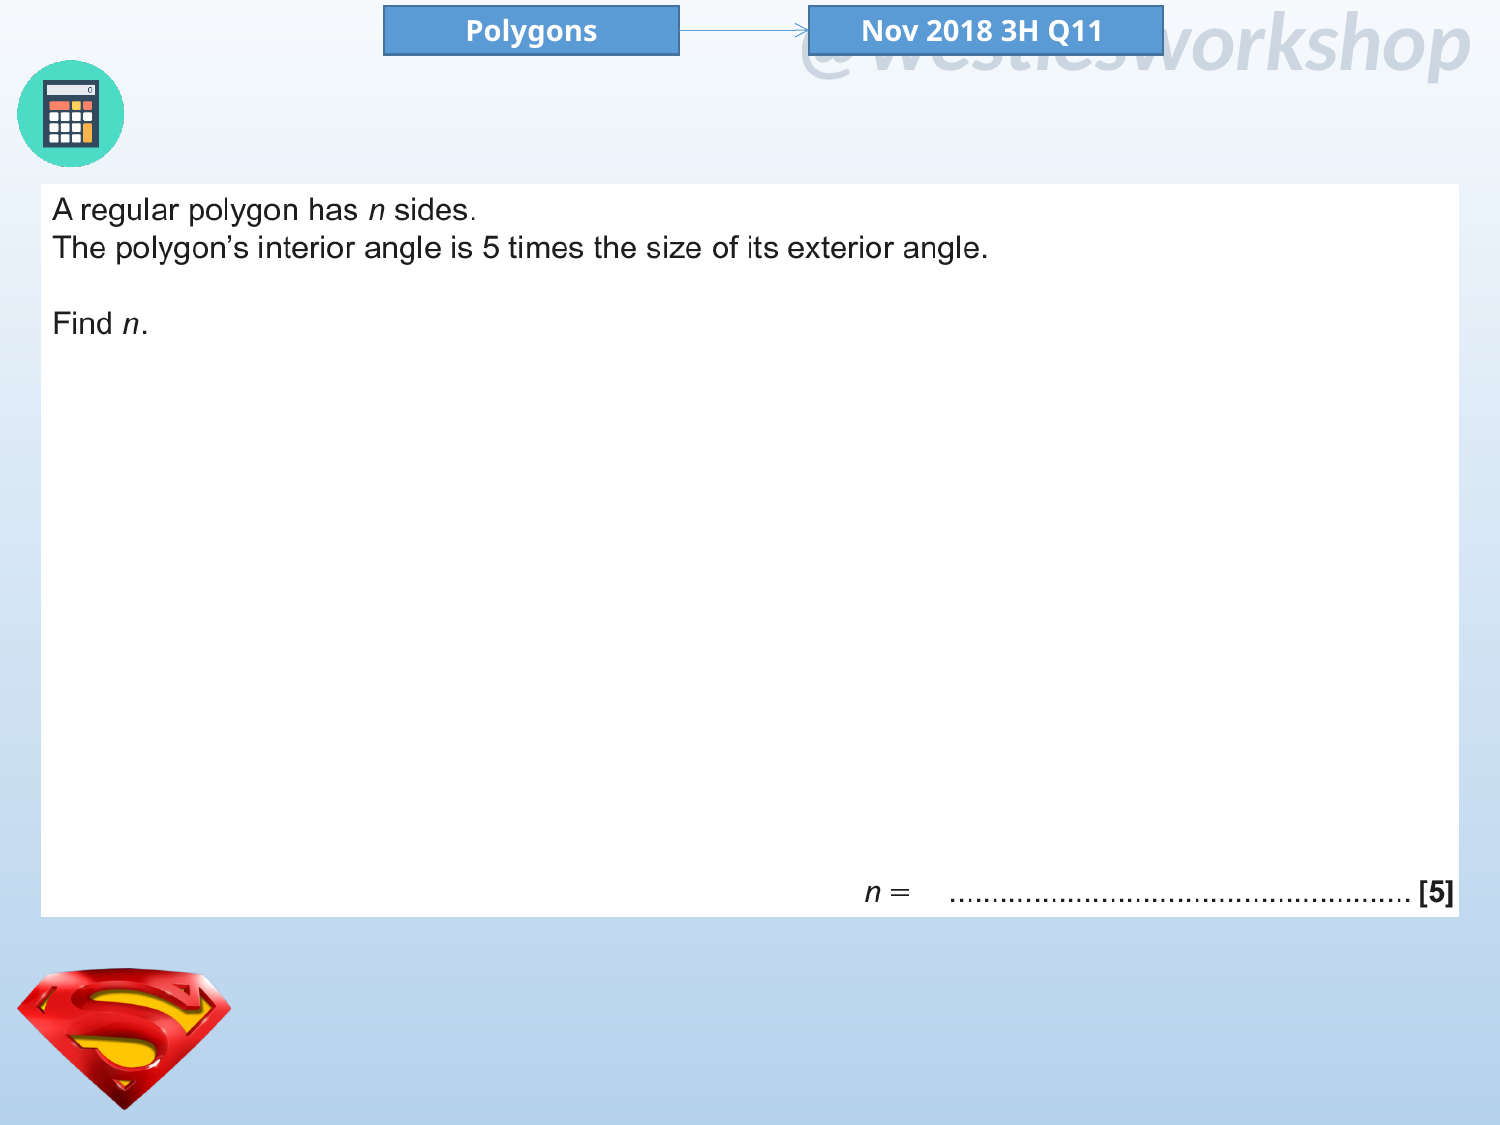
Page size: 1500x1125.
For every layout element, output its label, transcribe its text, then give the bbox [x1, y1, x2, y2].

text_box Polygons [383, 5, 680, 56]
picture [41, 184, 1459, 917]
picture [17, 60, 124, 167]
text_box Nov 2018 3H Q11 [808, 5, 1164, 56]
picture [17, 968, 231, 1110]
